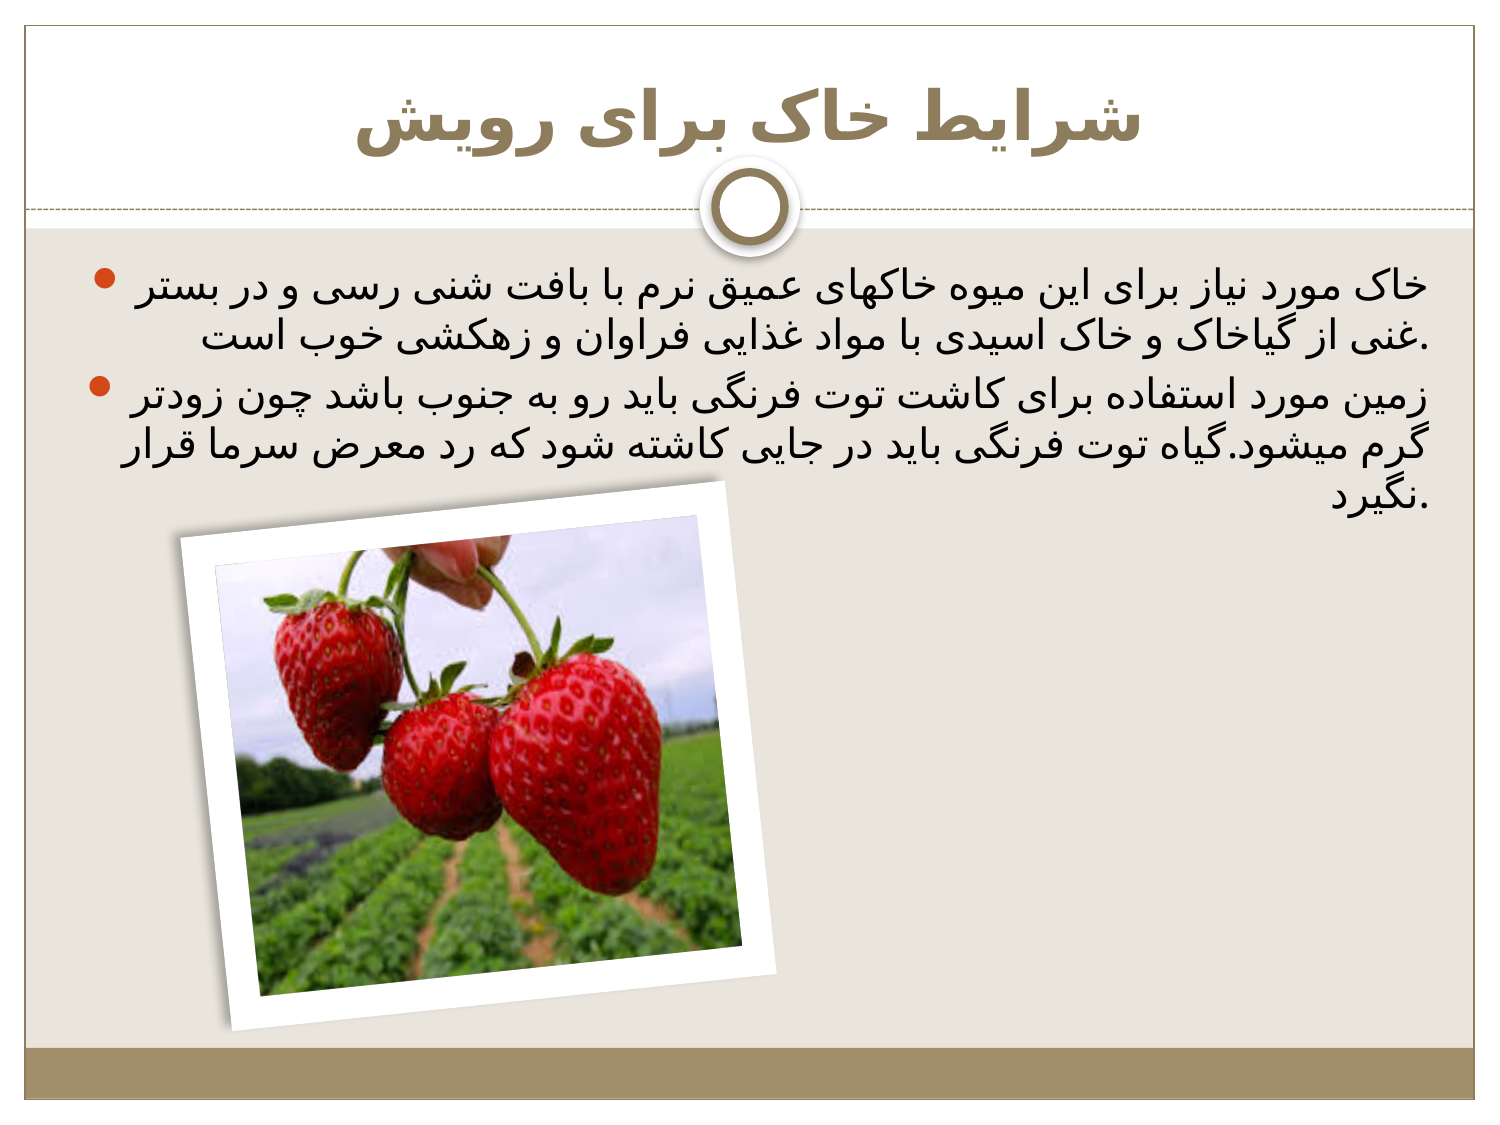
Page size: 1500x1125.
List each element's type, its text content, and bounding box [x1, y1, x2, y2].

list خاک مورد نیاز برای این میوه خاکهای عمیق نرم با بافت شنی رسی و در بستر غنی از گیاخاک و خاک اسیدی با مواد غذایی فراوان و زهکشی خوب است. زمین مورد استفاده برای کاشت توت فرنگی باید رو به جنوب باشد چون زودتر گرم میشود.گیاه توت فرنگی باید در جایی کاشته شود که رد معرض سرما قرار نگیرد. [49, 250, 1445, 1001]
picture [216, 516, 742, 996]
title شرایط خاک برای رویش [49, 37, 1450, 162]
